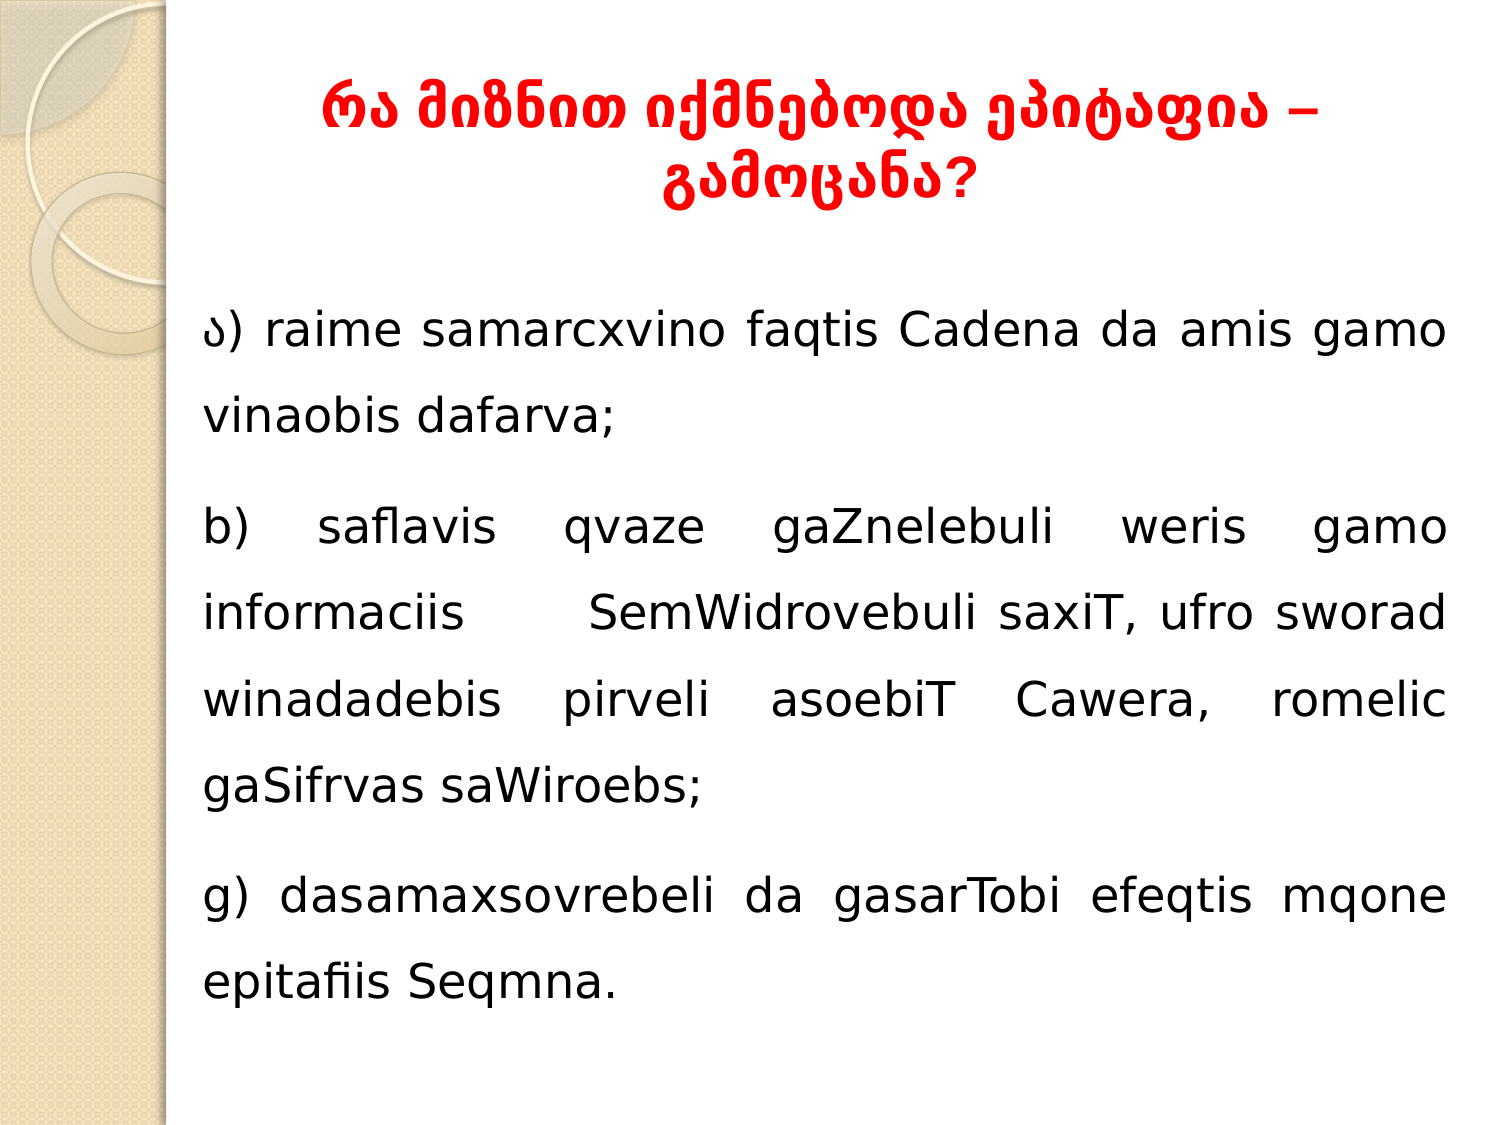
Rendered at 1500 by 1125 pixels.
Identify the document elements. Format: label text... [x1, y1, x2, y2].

list ა) raime samarcxvino faqtis Cadena da amis gamo vinaobis dafarva; b) saflavis qvaze gaZnelebuli weris gamo informaciis SemWidrovebuli saxiT, ufro sworad winadadebis pirveli asoebiT Cawera, romelic gaSifrvas saWiroebs; g) dasamaxsovrebeli da gasarTobi efeqtis mqone epitafiis Seqmna. [174, 262, 1466, 1025]
title რა მიზნით იქმნებოდა ეპიტაფია – გამოცანა? [174, 45, 1466, 233]
